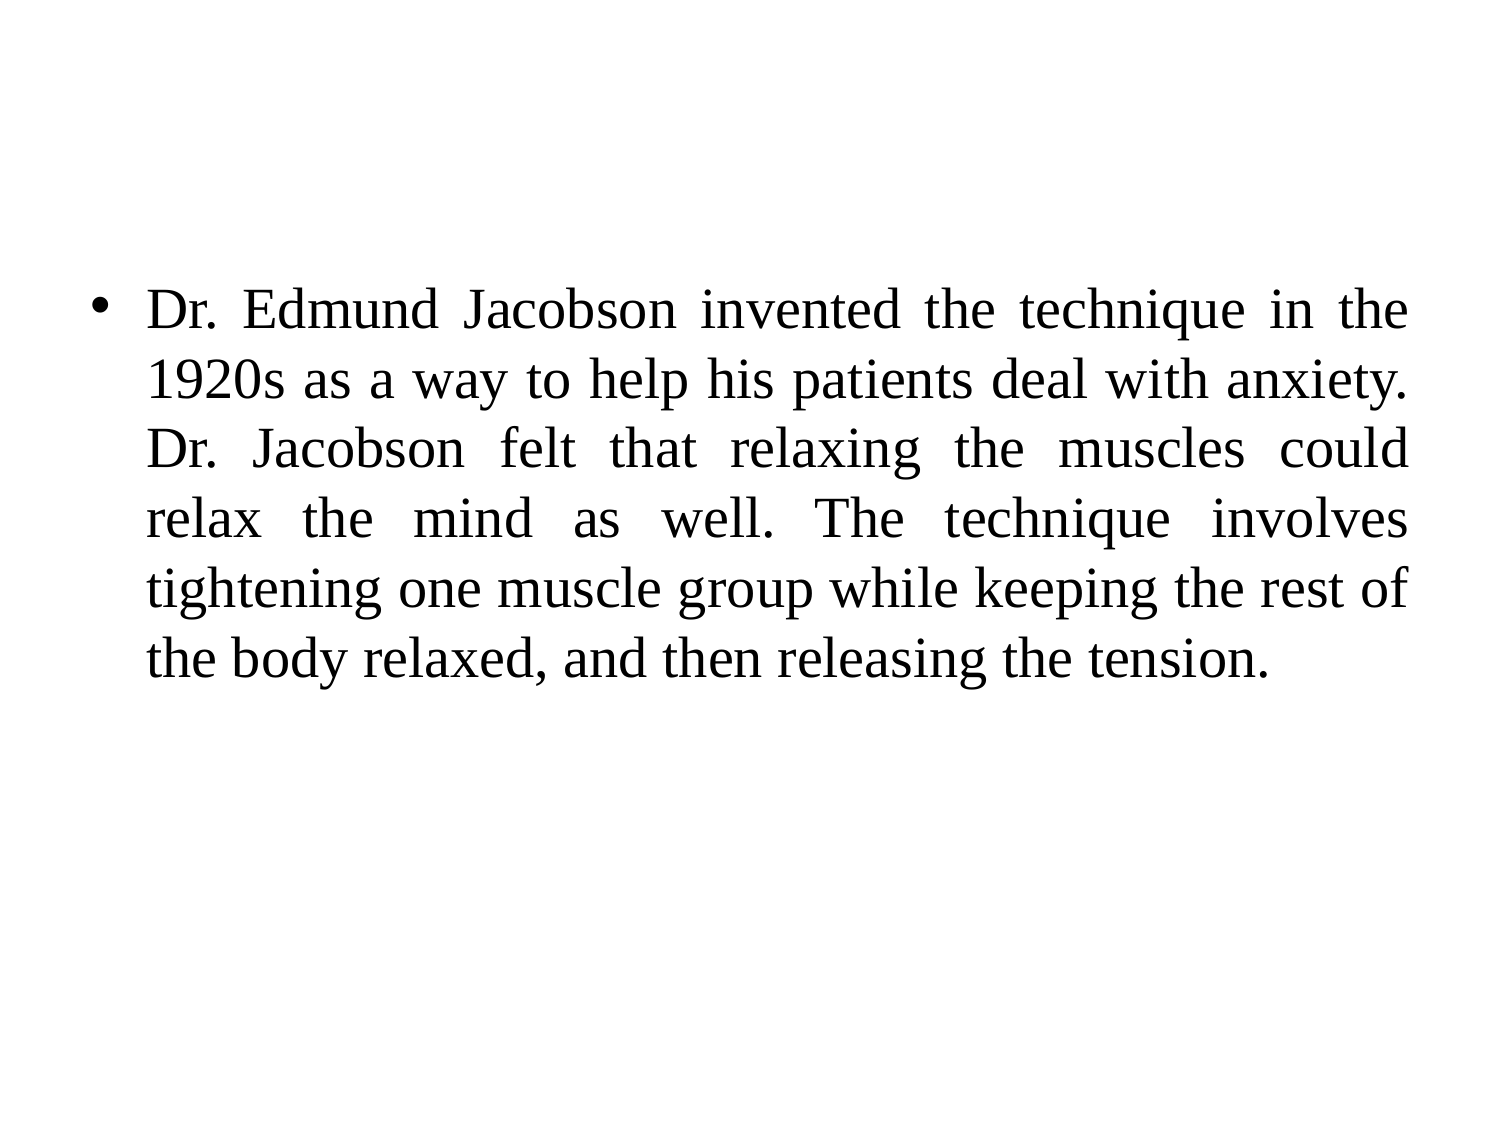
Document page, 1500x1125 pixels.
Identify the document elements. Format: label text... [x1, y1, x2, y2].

list Dr. Edmund Jacobson invented the technique in the 1920s as a way to help his patients deal with anxiety. Dr. Jacobson felt that relaxing the muscles could relax the mind as well. The technique involves tightening one muscle group while keeping the rest of the body relaxed, and then releasing the tension. [75, 262, 1425, 1005]
